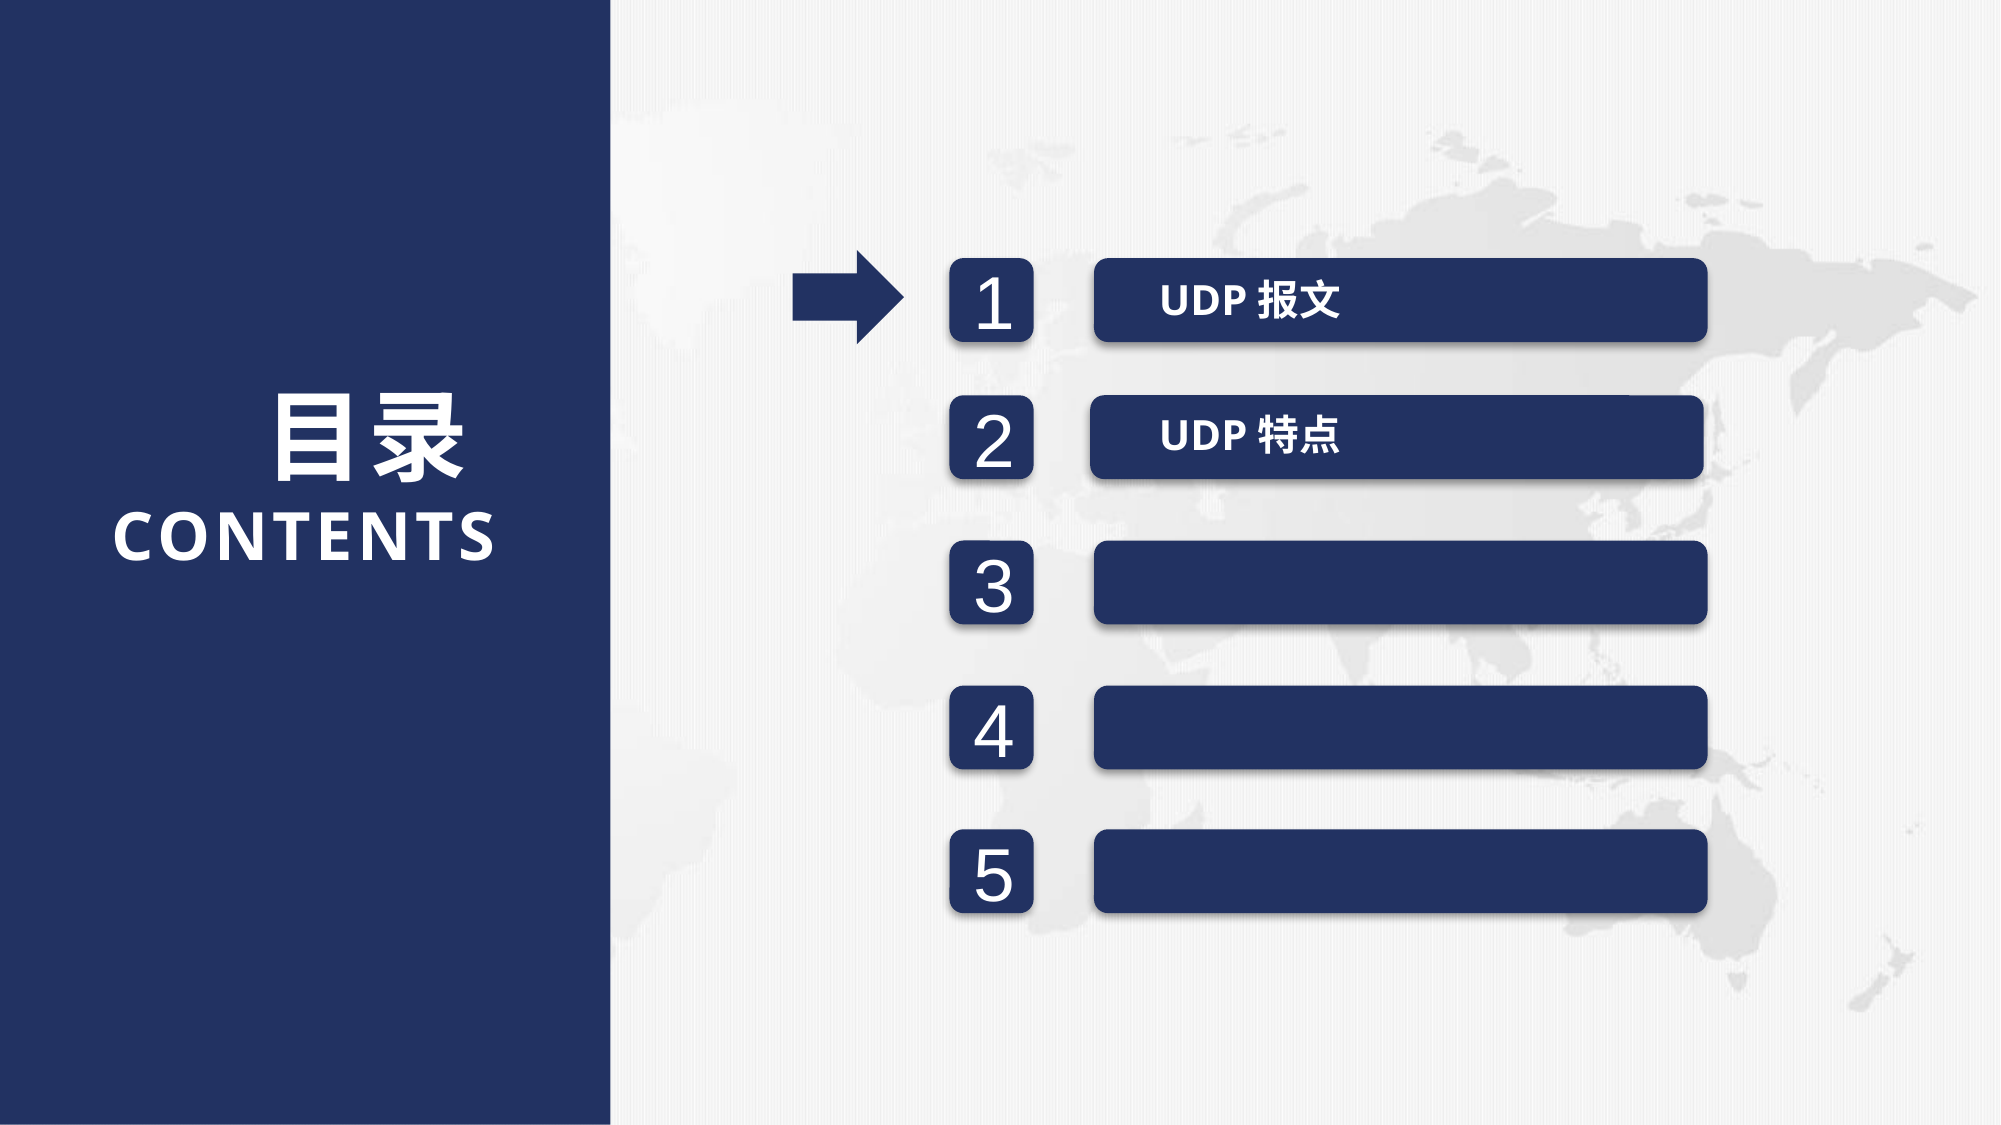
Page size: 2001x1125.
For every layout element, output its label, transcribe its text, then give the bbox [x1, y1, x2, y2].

picture [611, 0, 2001, 1125]
text_box [791, 247, 906, 347]
list UDP报文 [1144, 272, 1688, 345]
list UDP特点 [1144, 406, 1688, 480]
